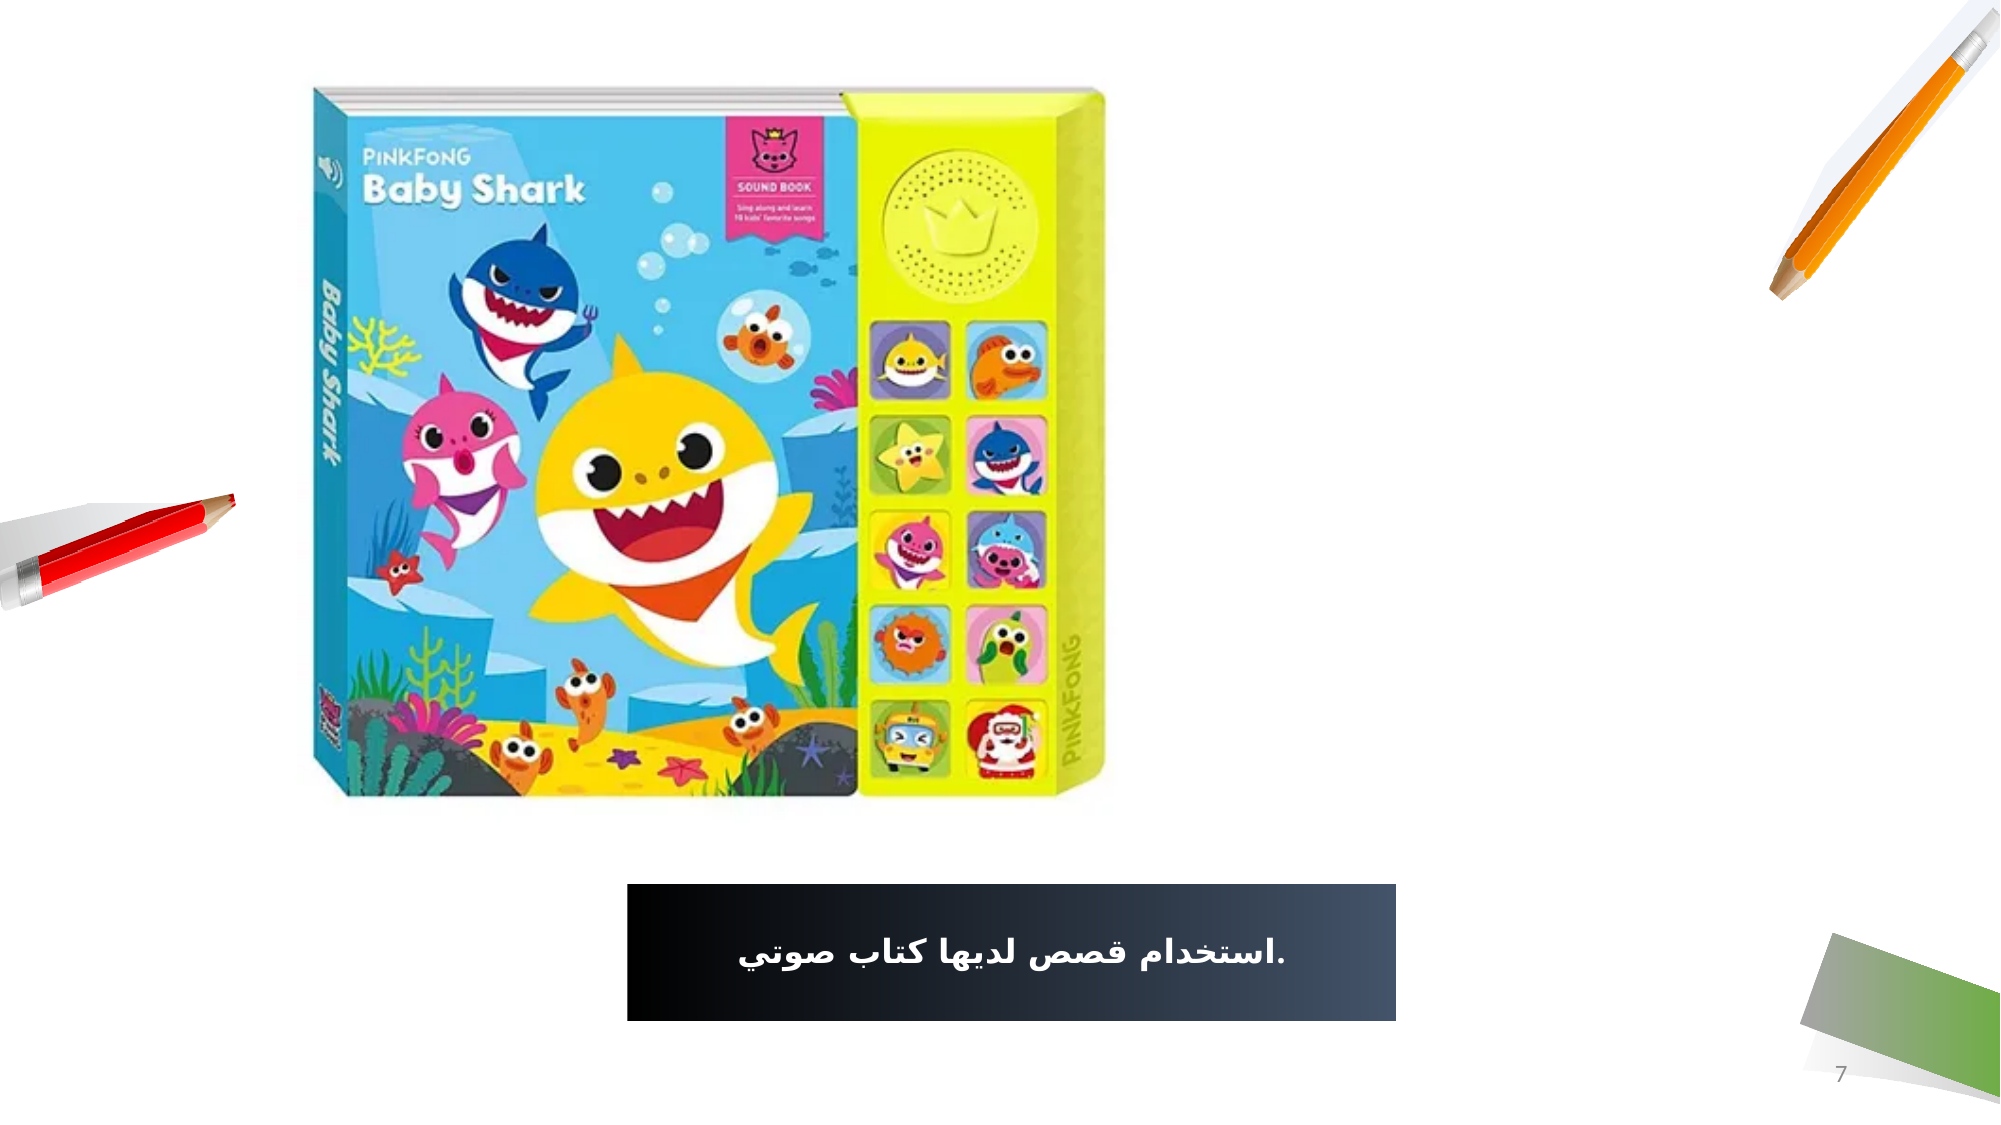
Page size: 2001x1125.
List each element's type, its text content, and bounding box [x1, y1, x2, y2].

slide_number 7 [1412, 1042, 1863, 1103]
title استخدام قصص لديها كتاب صوتي. [627, 884, 1396, 1021]
picture [1755, 0, 2000, 322]
picture [0, 493, 248, 613]
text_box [297, 0, 1125, 942]
